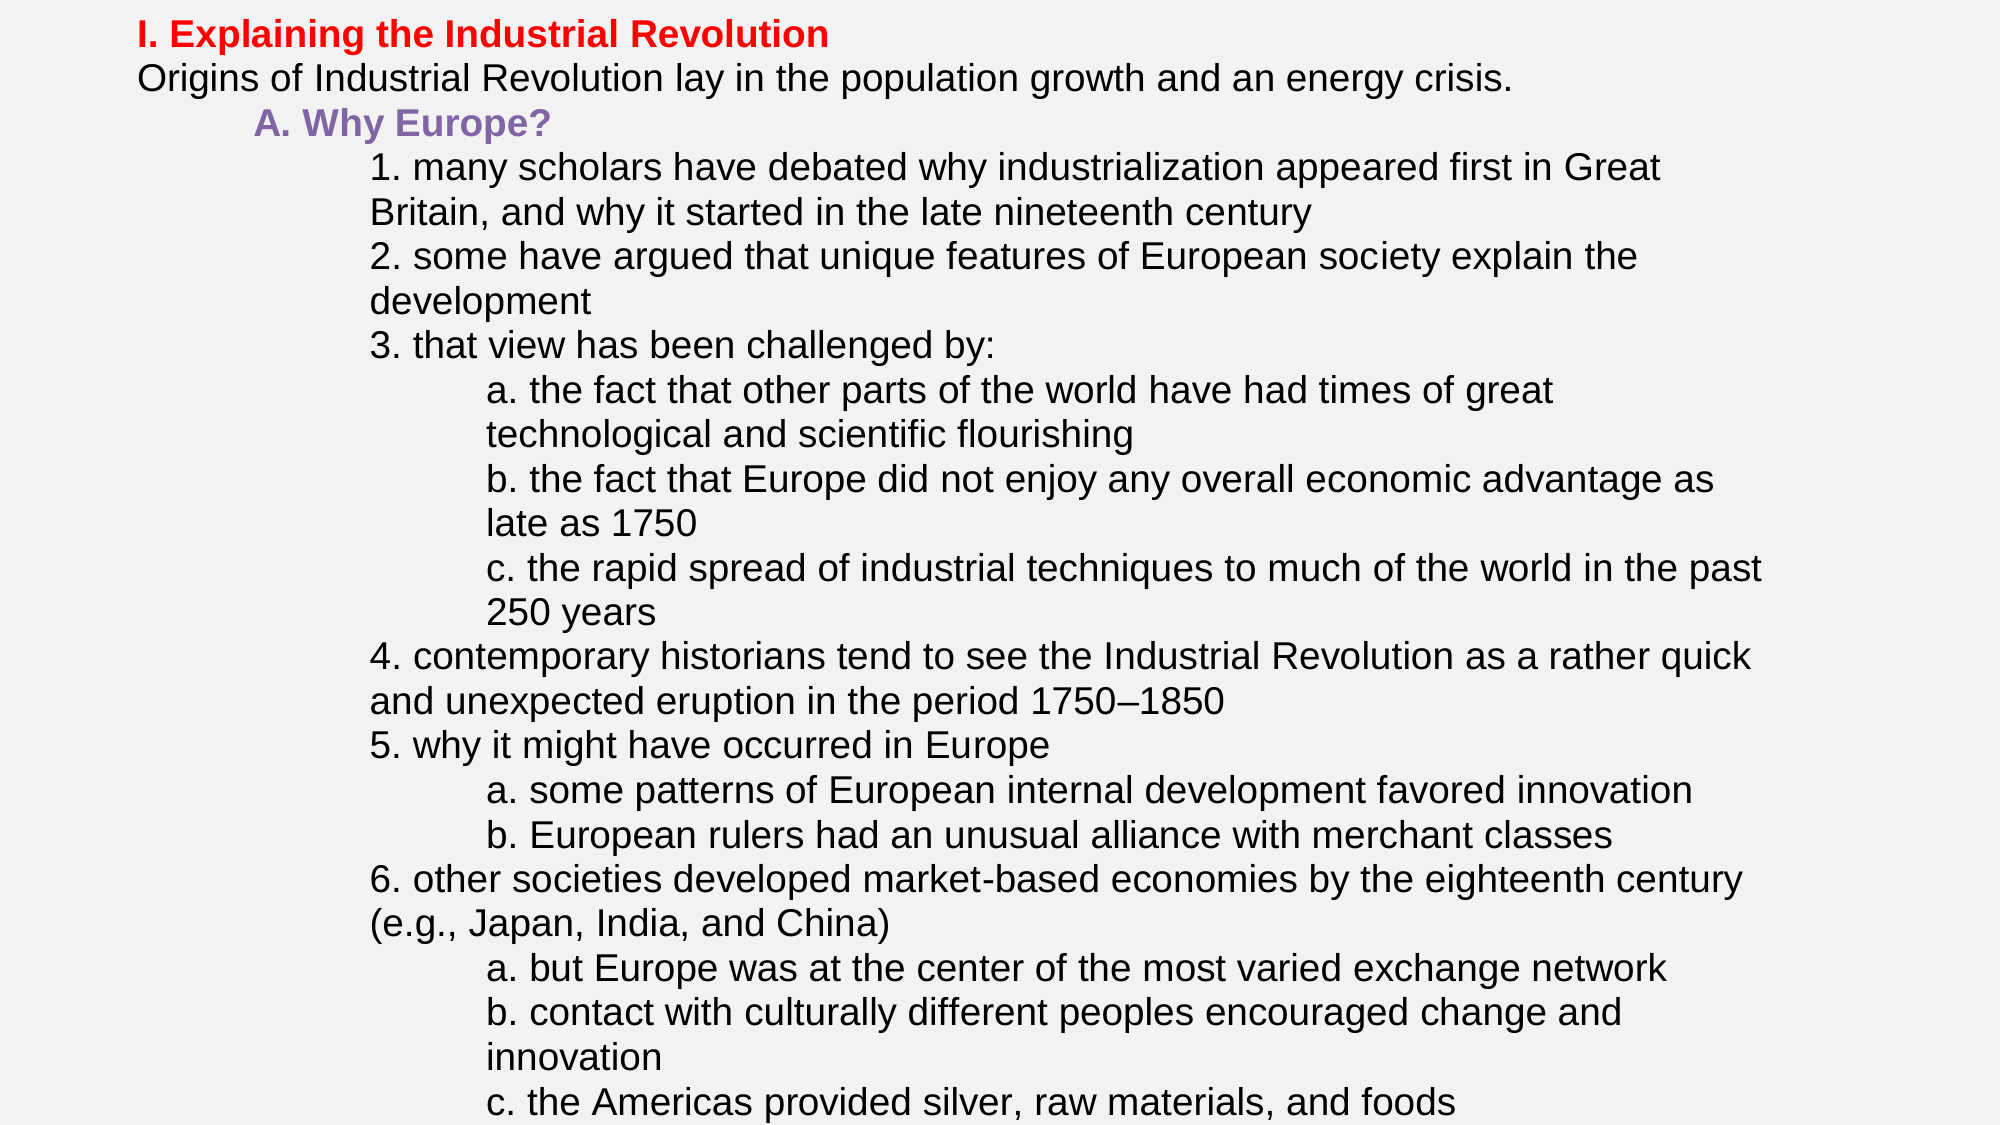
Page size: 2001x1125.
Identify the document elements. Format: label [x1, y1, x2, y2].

picture [137, 11, 1881, 1125]
